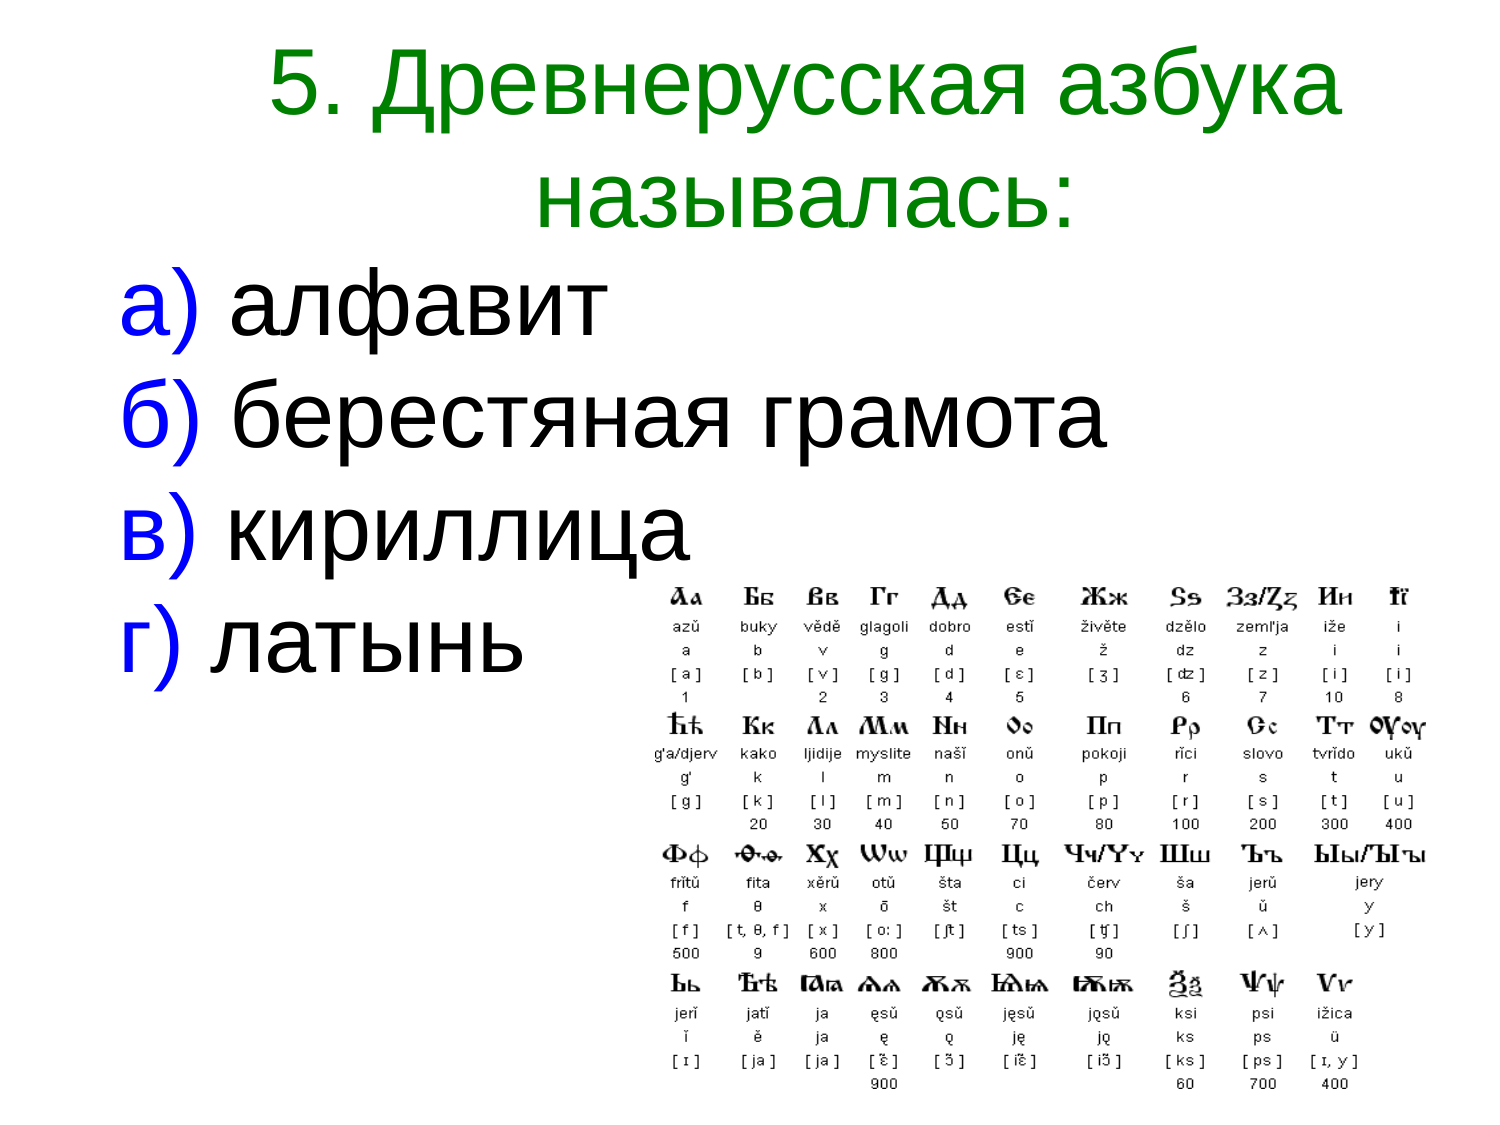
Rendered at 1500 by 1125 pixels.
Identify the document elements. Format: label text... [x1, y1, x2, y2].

text_box 5. Древнерусская азбука называлась: [0, 13, 1500, 233]
picture [655, 585, 1426, 1089]
text_box а) алфавит б) берестяная грамота в) кириллица г) латынь [0, 233, 1500, 699]
